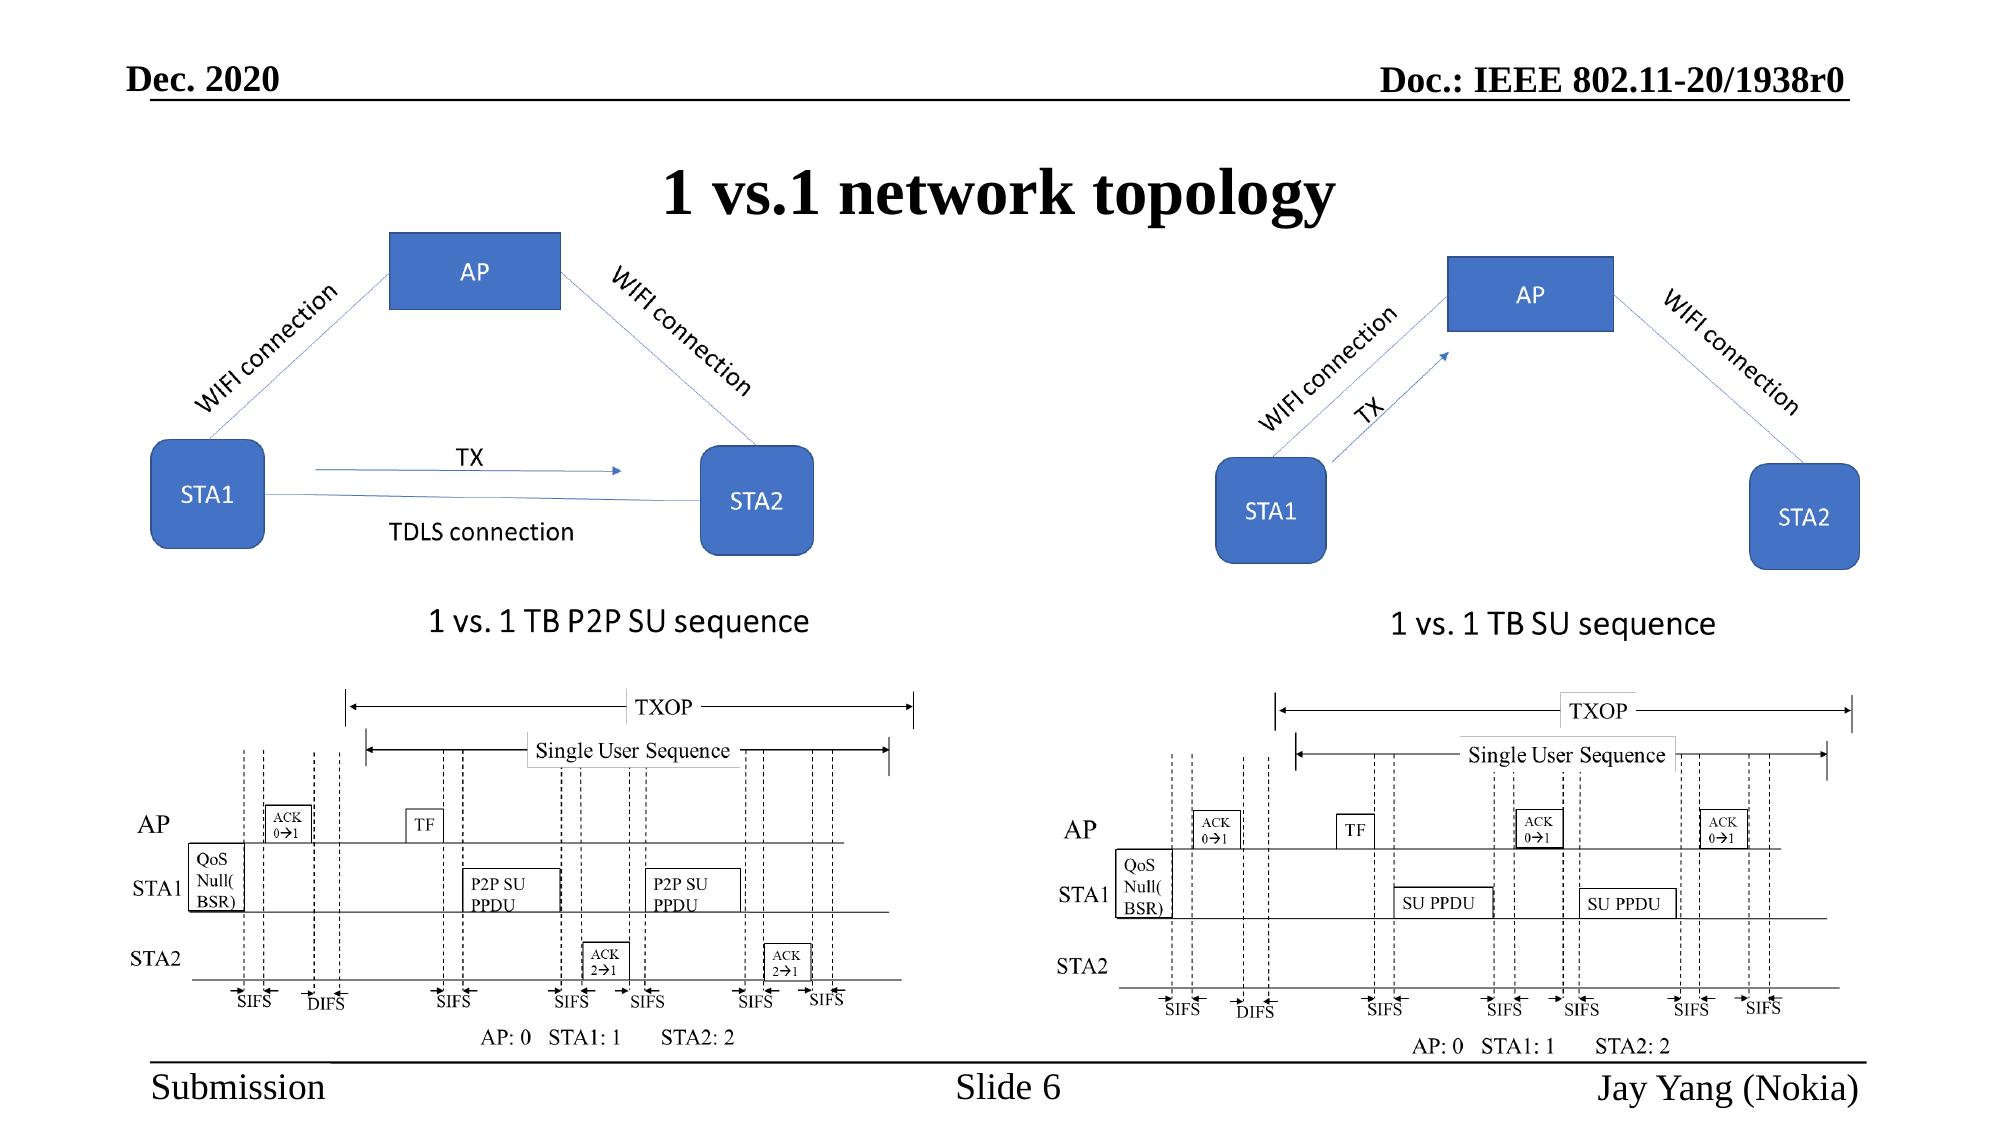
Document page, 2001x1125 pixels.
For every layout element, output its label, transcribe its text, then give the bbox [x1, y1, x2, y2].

slide_number Slide 6 [942, 1061, 1075, 1108]
title 1 vs.1 network topology [149, 112, 1851, 263]
footer Jay Yang (Nokia) [1585, 1080, 1860, 1109]
picture [116, 588, 958, 1063]
picture [149, 232, 814, 565]
picture [1041, 590, 1897, 1072]
picture [1214, 256, 1860, 571]
